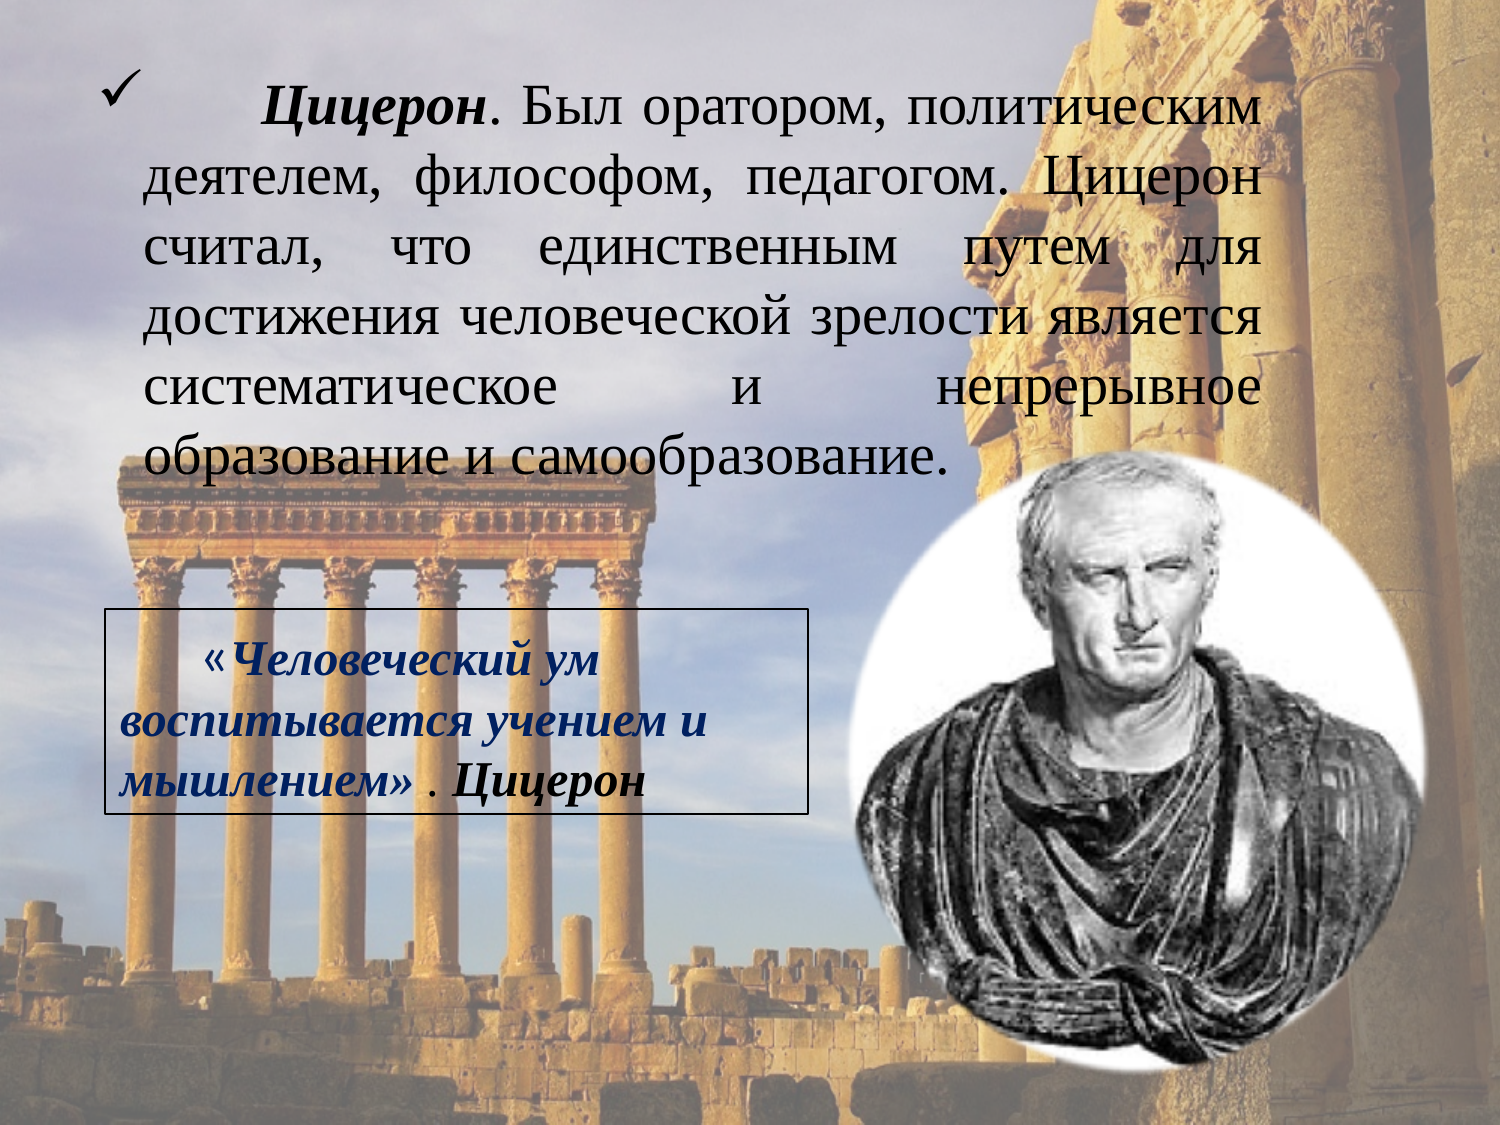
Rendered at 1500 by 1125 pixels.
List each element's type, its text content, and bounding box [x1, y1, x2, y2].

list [843, 445, 1430, 1076]
text_box Цицерон. Был оратором, политическим деятелем, философом, педагогом. Цицерон считал, что единственным путем для достижения человеческой зрелости является систематическое и непрерывное образование и самообразование. [82, 58, 1278, 494]
text_box «Человеческий ум воспитывается учением и мышлением» . Цицерон [105, 609, 809, 815]
